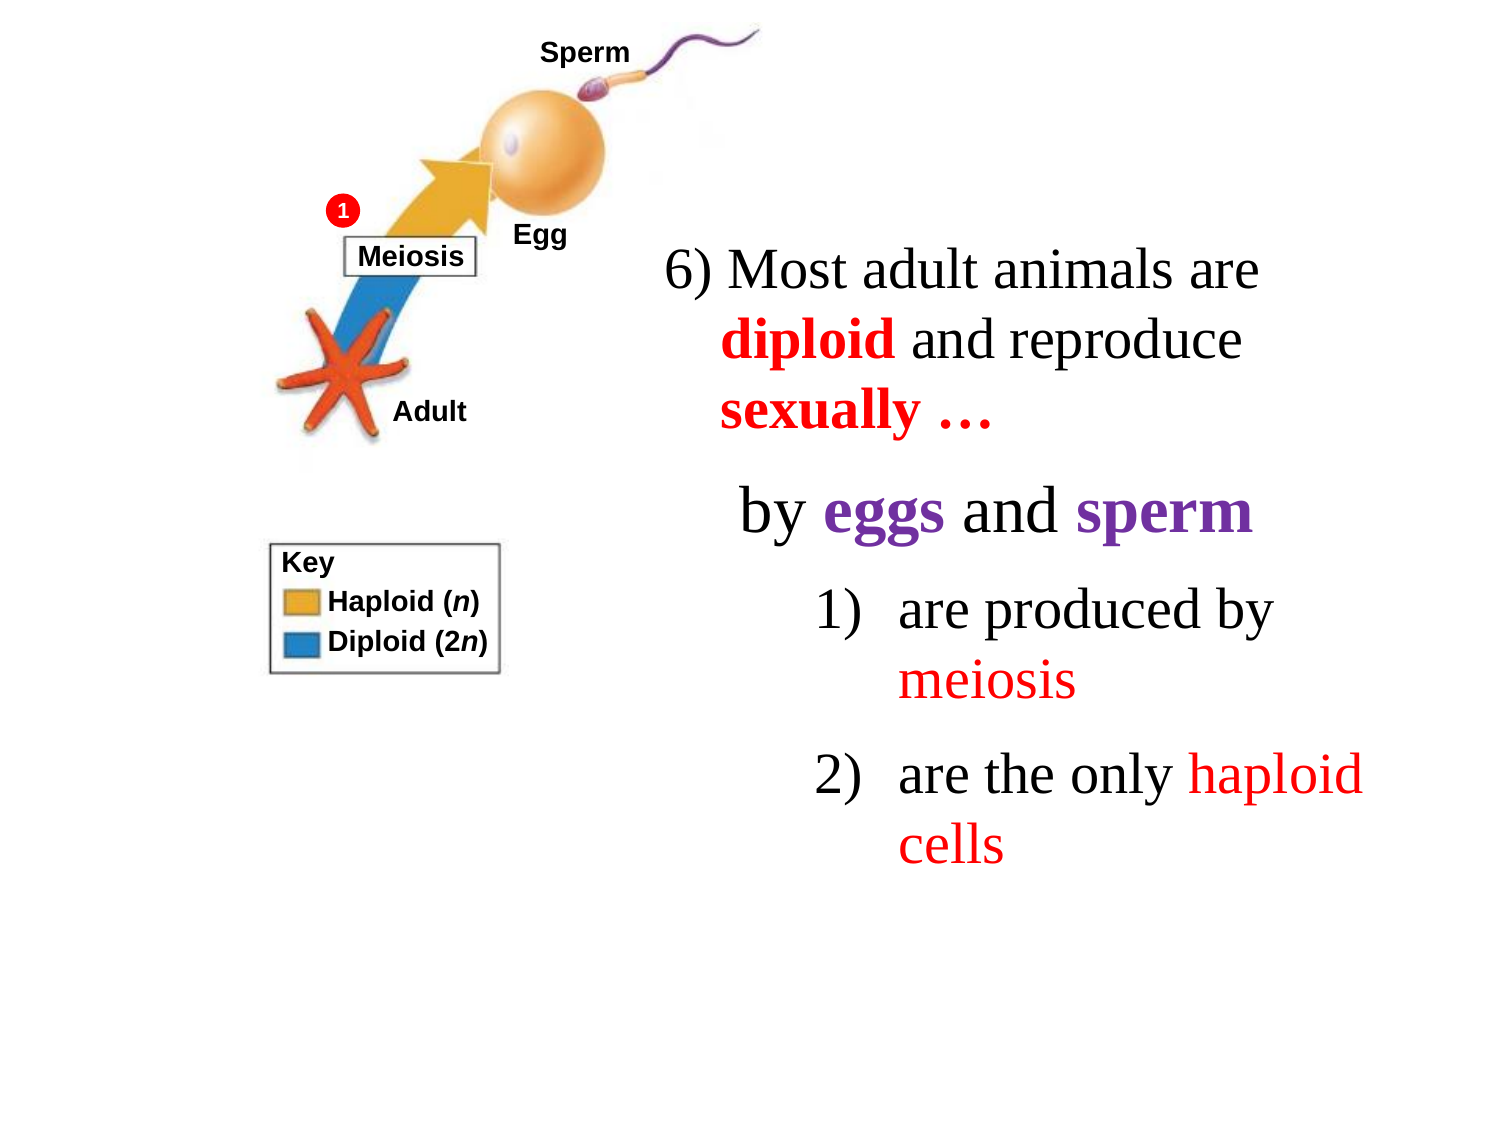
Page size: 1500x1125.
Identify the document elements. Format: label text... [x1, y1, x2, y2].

picture [205, 22, 826, 544]
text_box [325, 193, 361, 228]
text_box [233, 518, 510, 682]
text_box 6) Most adult animals are diploid and reproduce sexually … by eggs and sperm are produced by meiosis are the only haploid cells [649, 223, 1463, 1088]
